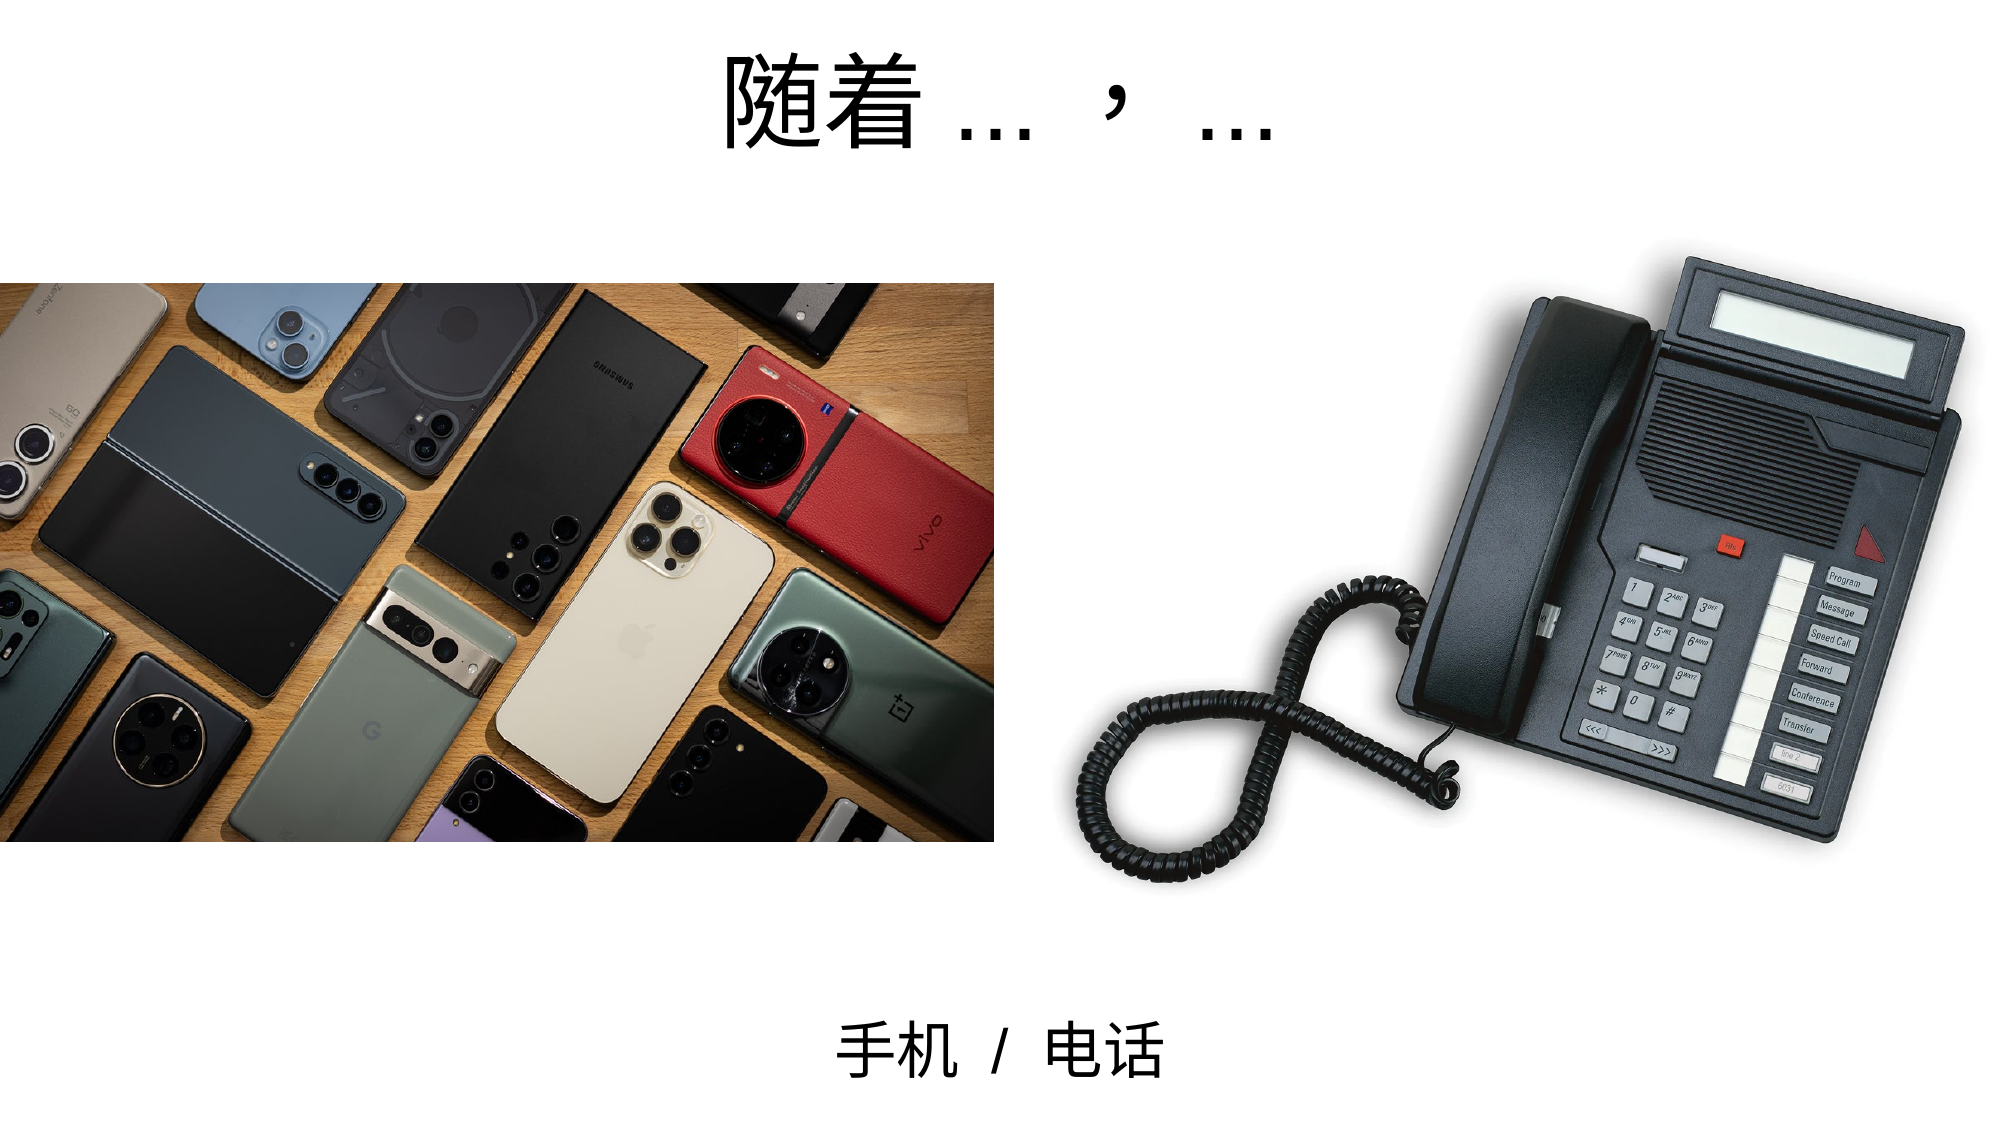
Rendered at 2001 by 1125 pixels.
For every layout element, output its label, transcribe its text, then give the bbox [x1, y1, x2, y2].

text_box 随着...，... [490, 21, 1510, 192]
picture [0, 282, 994, 842]
text_box 手机 / 电话 [683, 1003, 1316, 1094]
picture [1042, 222, 2000, 903]
